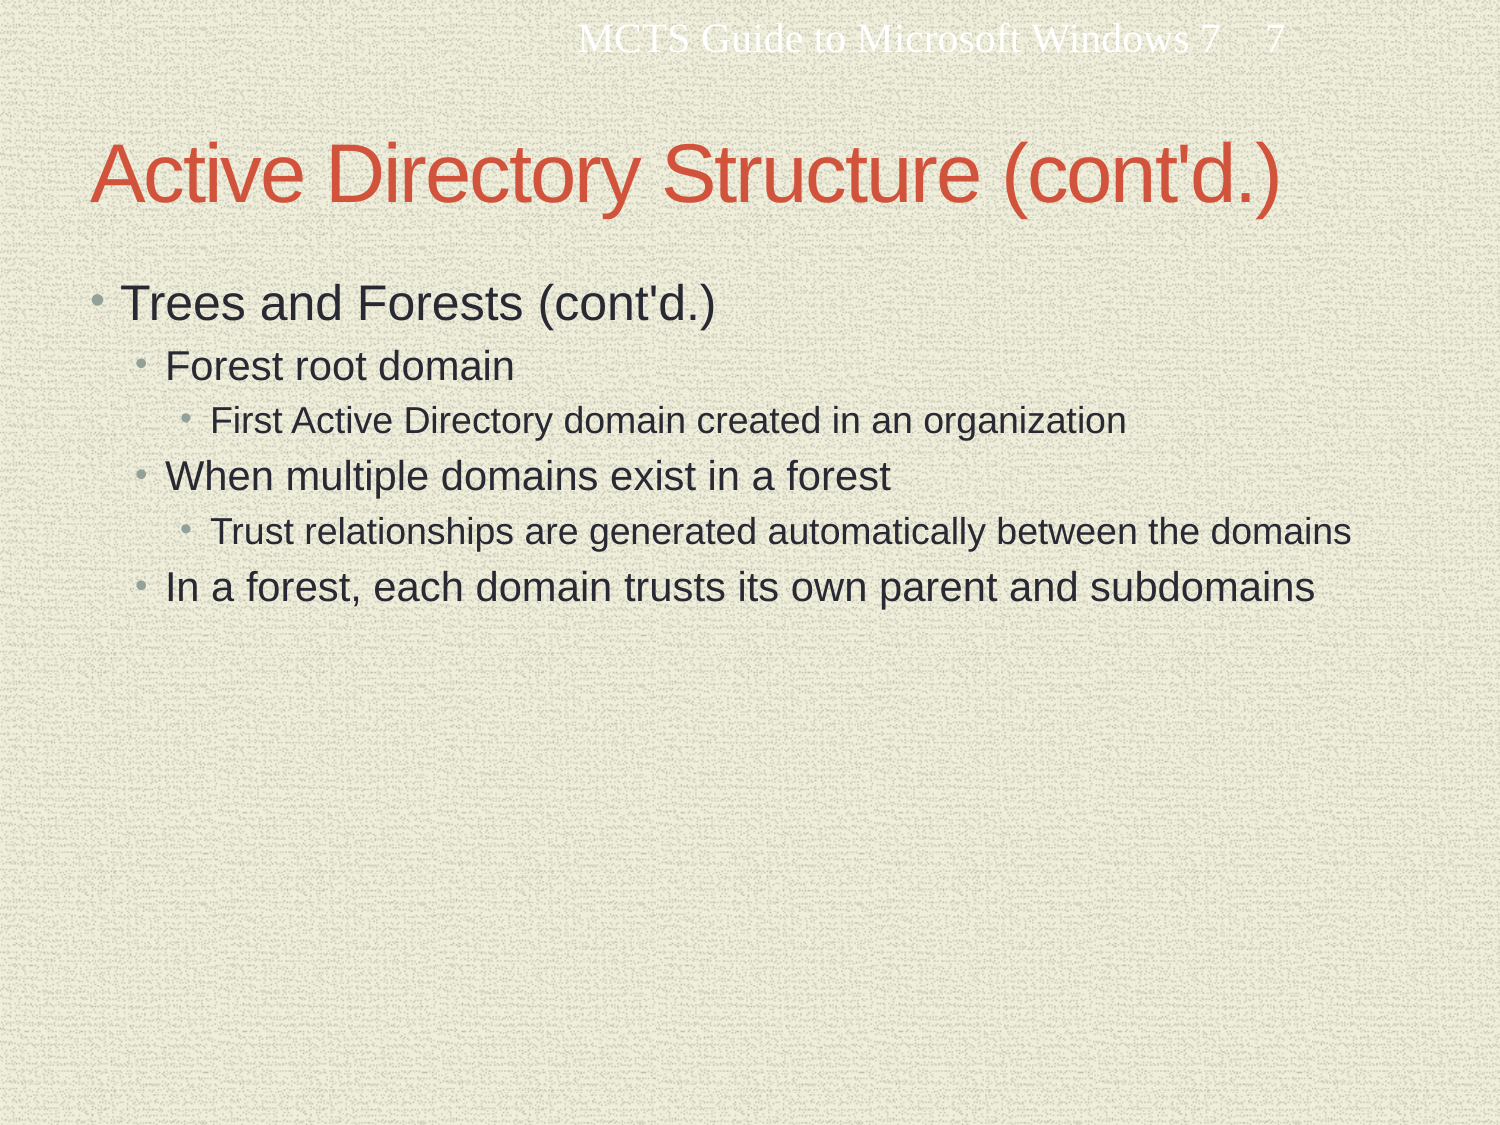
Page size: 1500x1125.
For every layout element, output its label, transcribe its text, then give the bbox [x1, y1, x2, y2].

slide_number 7 [1250, 3, 1425, 57]
list Trees and Forests (cont'd.) Forest root domain First Active Directory domain created in an organization When multiple domains exist in a forest Trust relationships are generated automatically between the domains In a forest, each domain trusts its own parent and subdomains [75, 262, 1425, 1063]
title Active Directory Structure (cont'd.) [75, 87, 1425, 250]
footer MCTS Guide to Microsoft Windows 7 [562, 3, 1238, 57]
